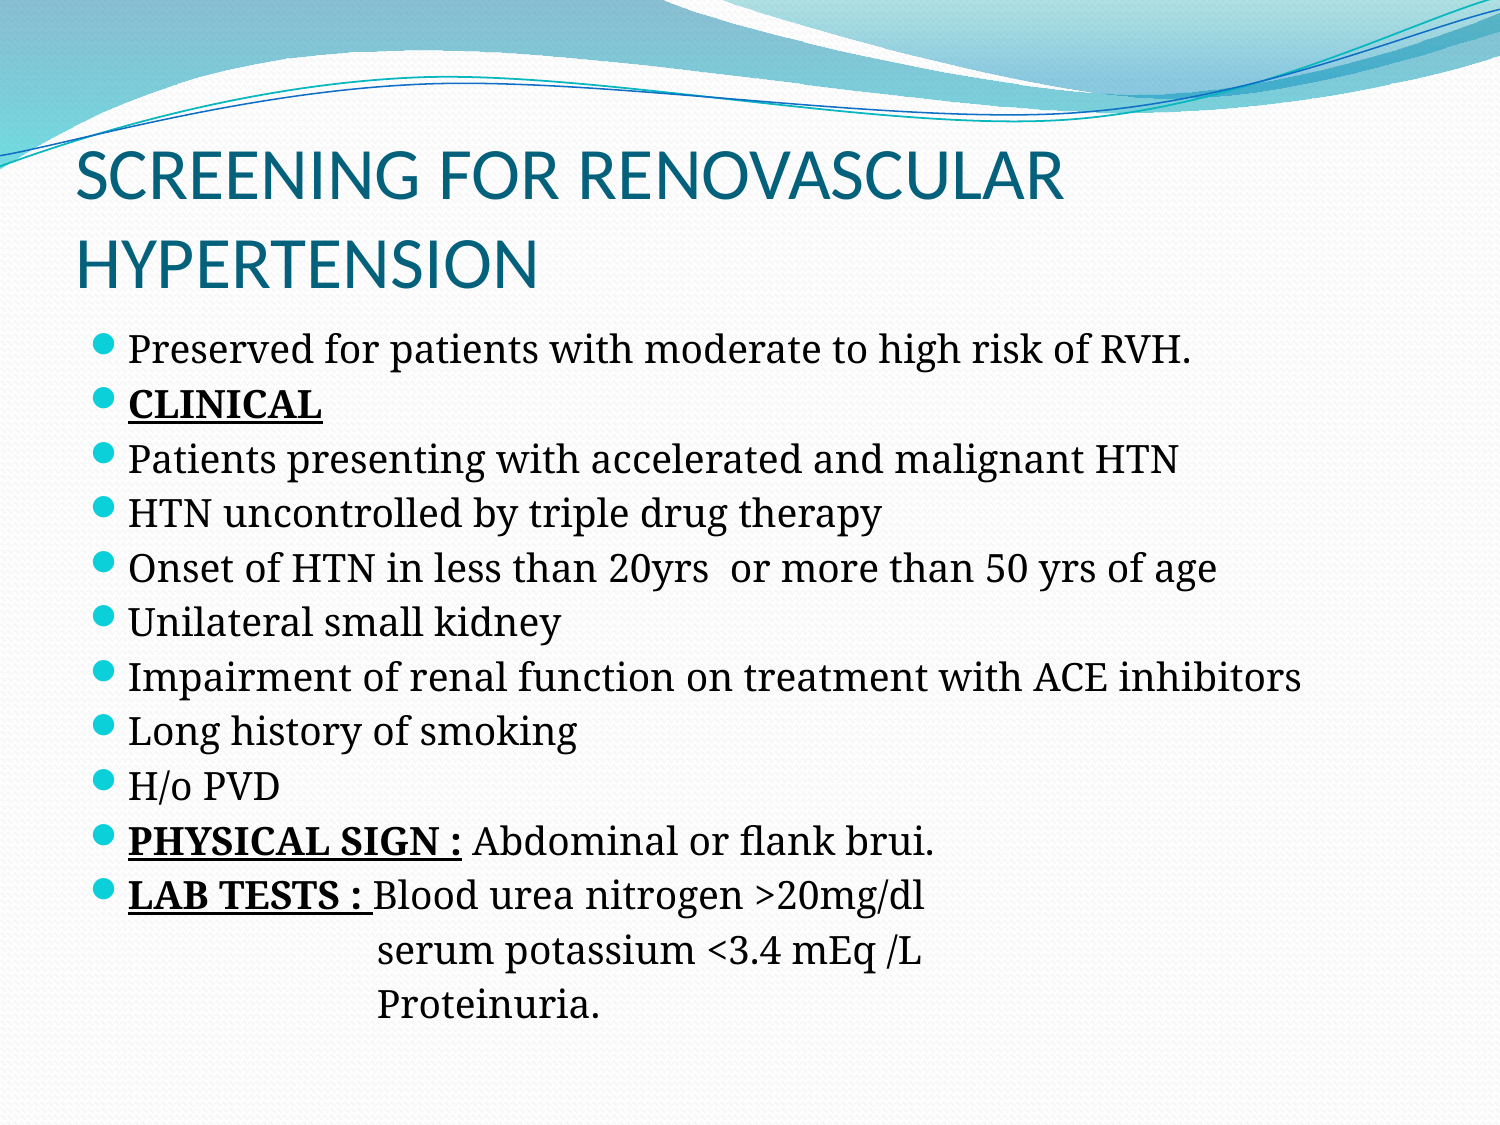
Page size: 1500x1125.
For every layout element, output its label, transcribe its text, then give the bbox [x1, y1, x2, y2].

list Preserved for patients with moderate to high risk of RVH. CLINICAL Patients presenting with accelerated and malignant HTN HTN uncontrolled by triple drug therapy Onset of HTN in less than 20yrs or more than 50 yrs of age Unilateral small kidney Impairment of renal function on treatment with ACE inhibitors Long history of smoking H/o PVD PHYSICAL SIGN : Abdominal or flank brui. LAB TESTS : Blood urea nitrogen >20mg/dl serum potassium <3.4 mEq /L Proteinuria. [75, 317, 1425, 1038]
title SCREENING FOR RENOVASCULAR HYPERTENSION [75, 115, 1425, 303]
